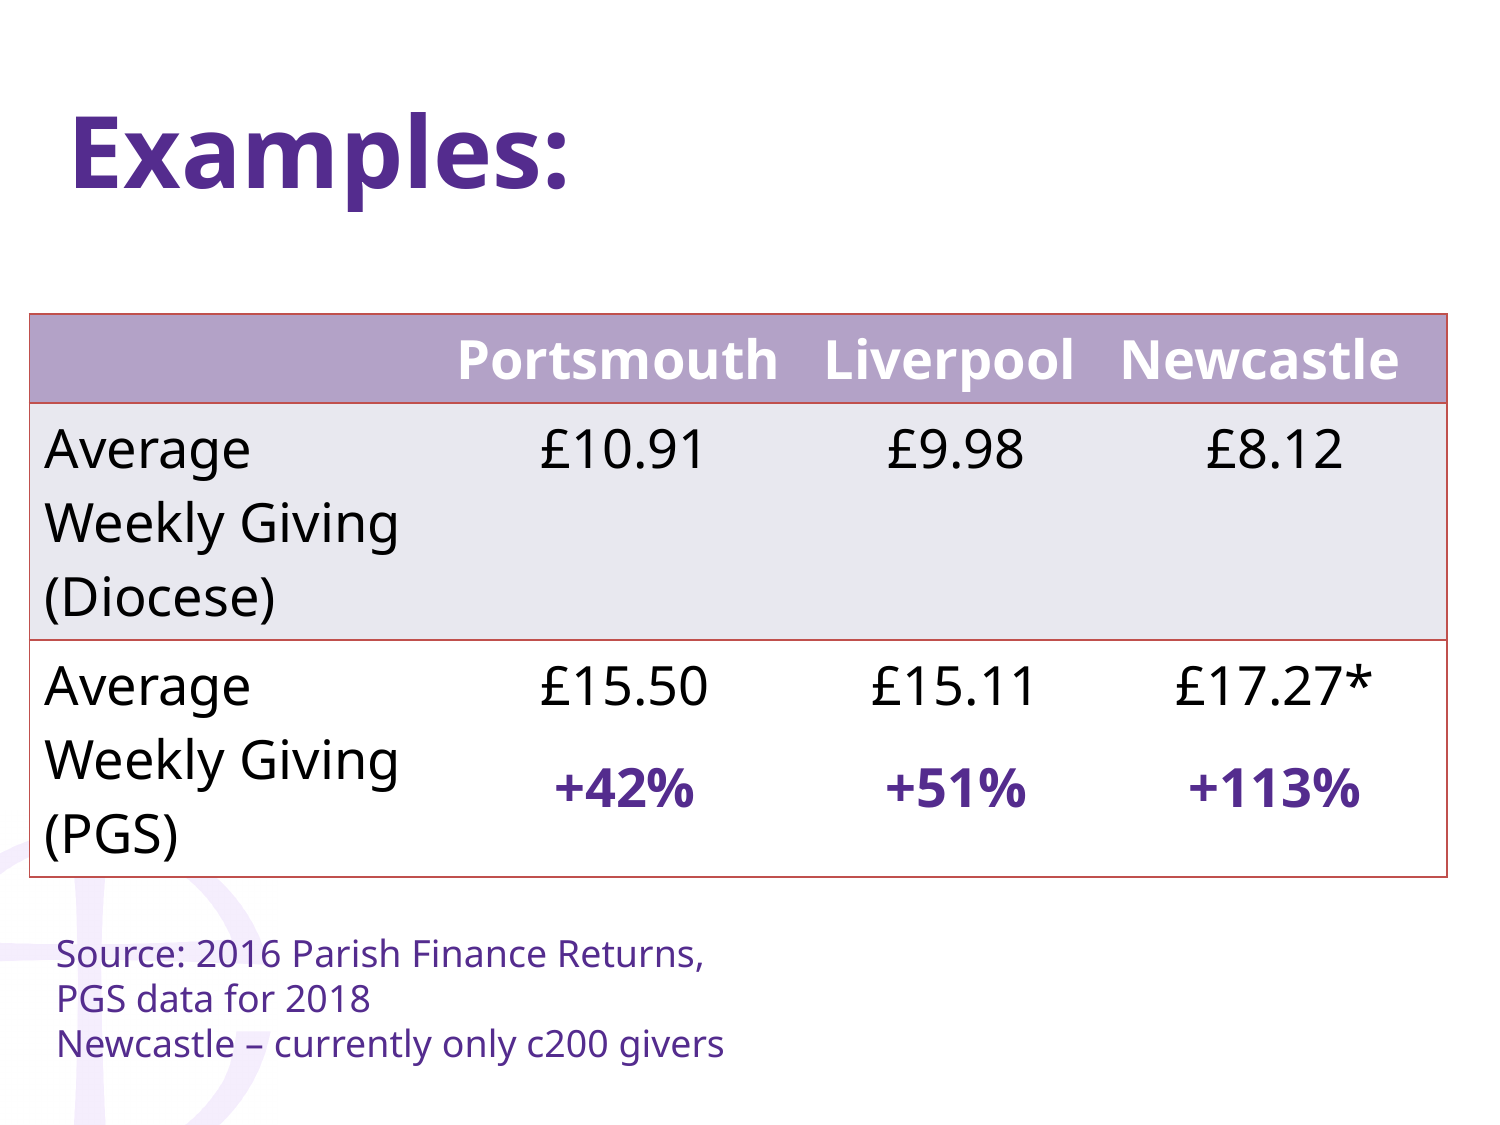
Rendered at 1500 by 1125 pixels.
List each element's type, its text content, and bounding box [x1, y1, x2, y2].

table_header Portsmouth [441, 315, 809, 402]
table_cell £15.50 +42% [441, 641, 809, 876]
text_box Source: 2016 Parish Finance Returns, PGS data for 2018 Newcastle – currently only c200 givers [282, 922, 951, 1073]
table_header Liverpool [809, 315, 1104, 402]
table_cell £10.91 [441, 404, 809, 639]
table_cell Average Weekly Giving (Diocese) [30, 404, 441, 639]
table_cell £15.11 +51% [809, 641, 1104, 876]
table_header Newcastle [1104, 315, 1446, 402]
table_header [30, 315, 441, 402]
table_cell £8.12 [1104, 404, 1446, 639]
text_box Examples: [53, 42, 1436, 256]
table_cell £17.27* +113% [1104, 641, 1446, 876]
picture [0, 810, 278, 1125]
table_cell £9.98 [809, 404, 1104, 639]
table_cell Average Weekly Giving (PGS) [30, 641, 441, 876]
